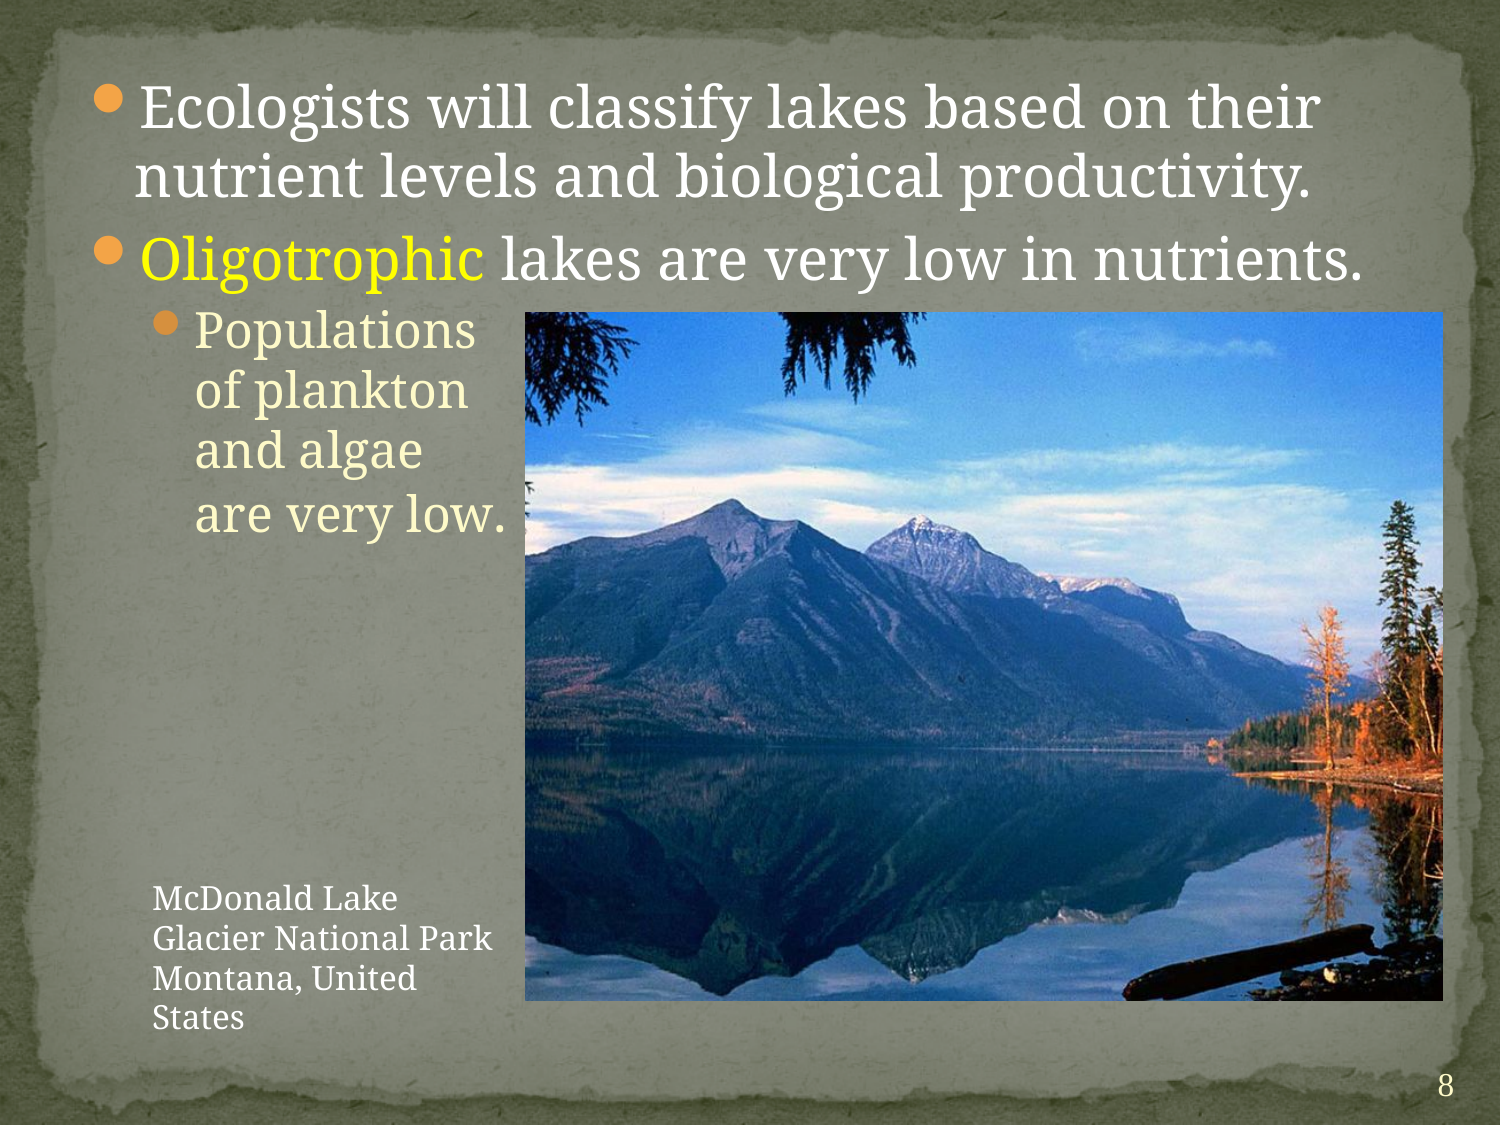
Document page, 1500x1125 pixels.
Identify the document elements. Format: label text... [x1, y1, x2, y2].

text_box McDonald Lake Glacier National Park Montana, United States [137, 869, 525, 1045]
slide_number 8 [1396, 1046, 1496, 1121]
list Ecologists will classify lakes based on their nutrient levels and biological productivity. Oligotrophic lakes are very low in nutrients. Populations of plankton and algae are very low. [75, 62, 1425, 775]
picture [525, 312, 1444, 1001]
